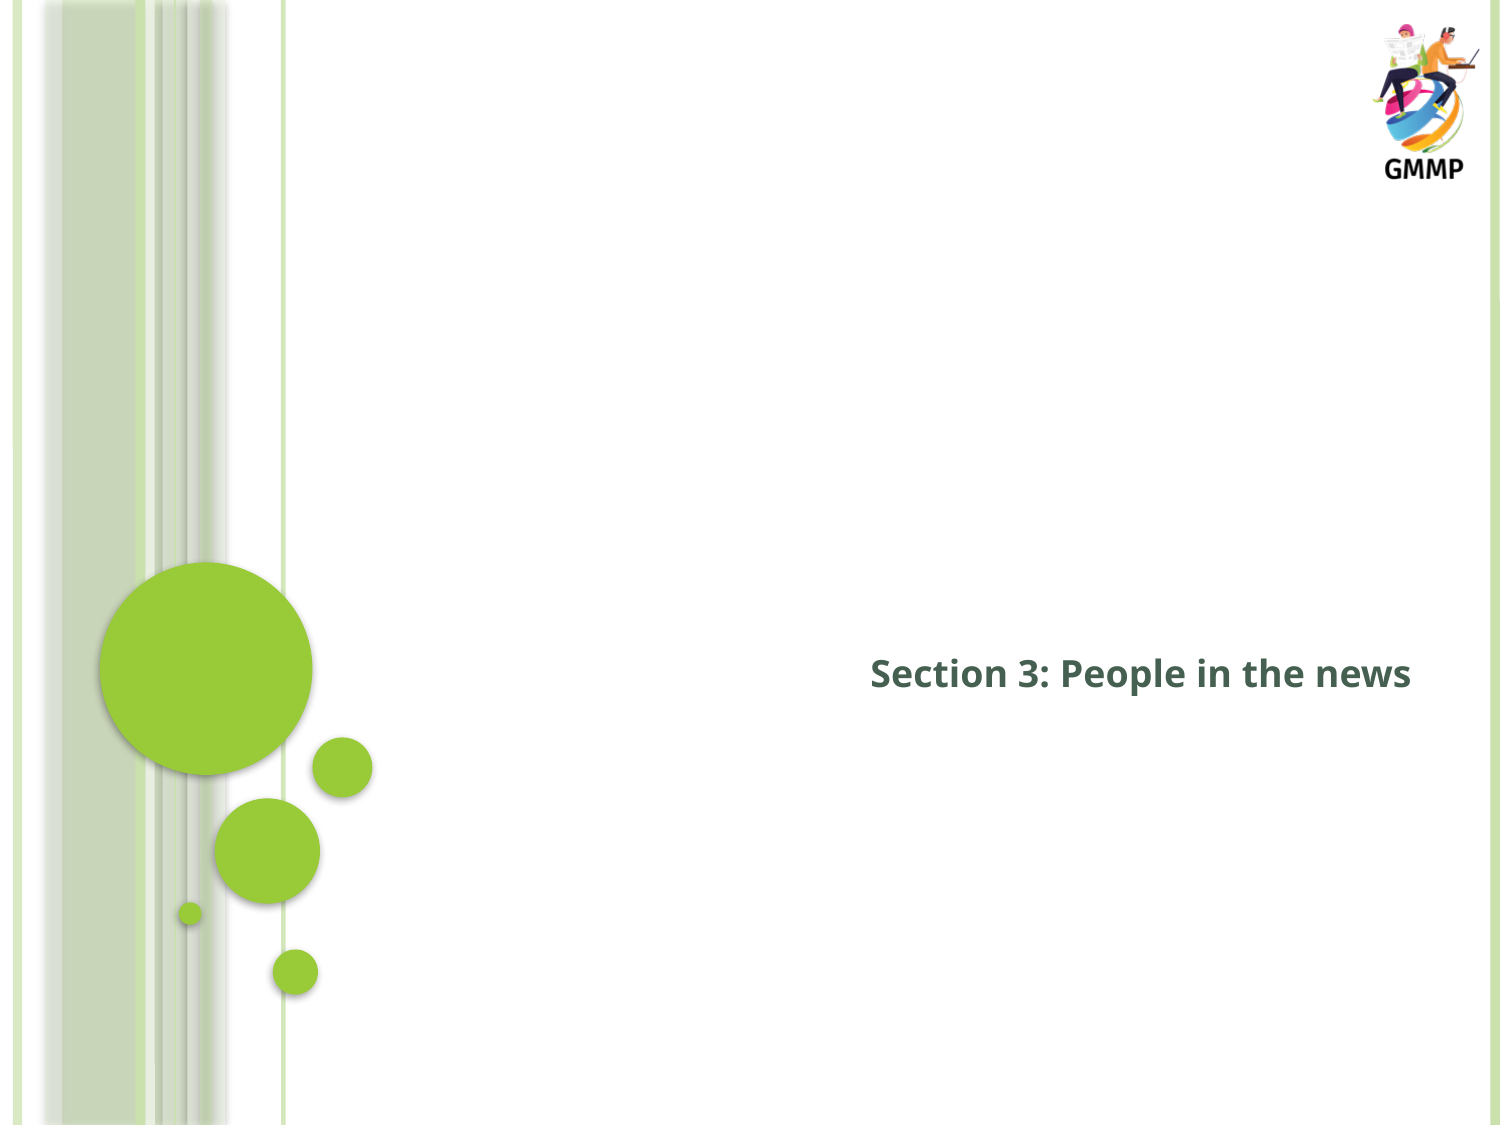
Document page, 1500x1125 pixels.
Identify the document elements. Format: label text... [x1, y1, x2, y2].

picture [1367, 18, 1487, 185]
subtitle Section 3: People in the news [414, 642, 1428, 868]
